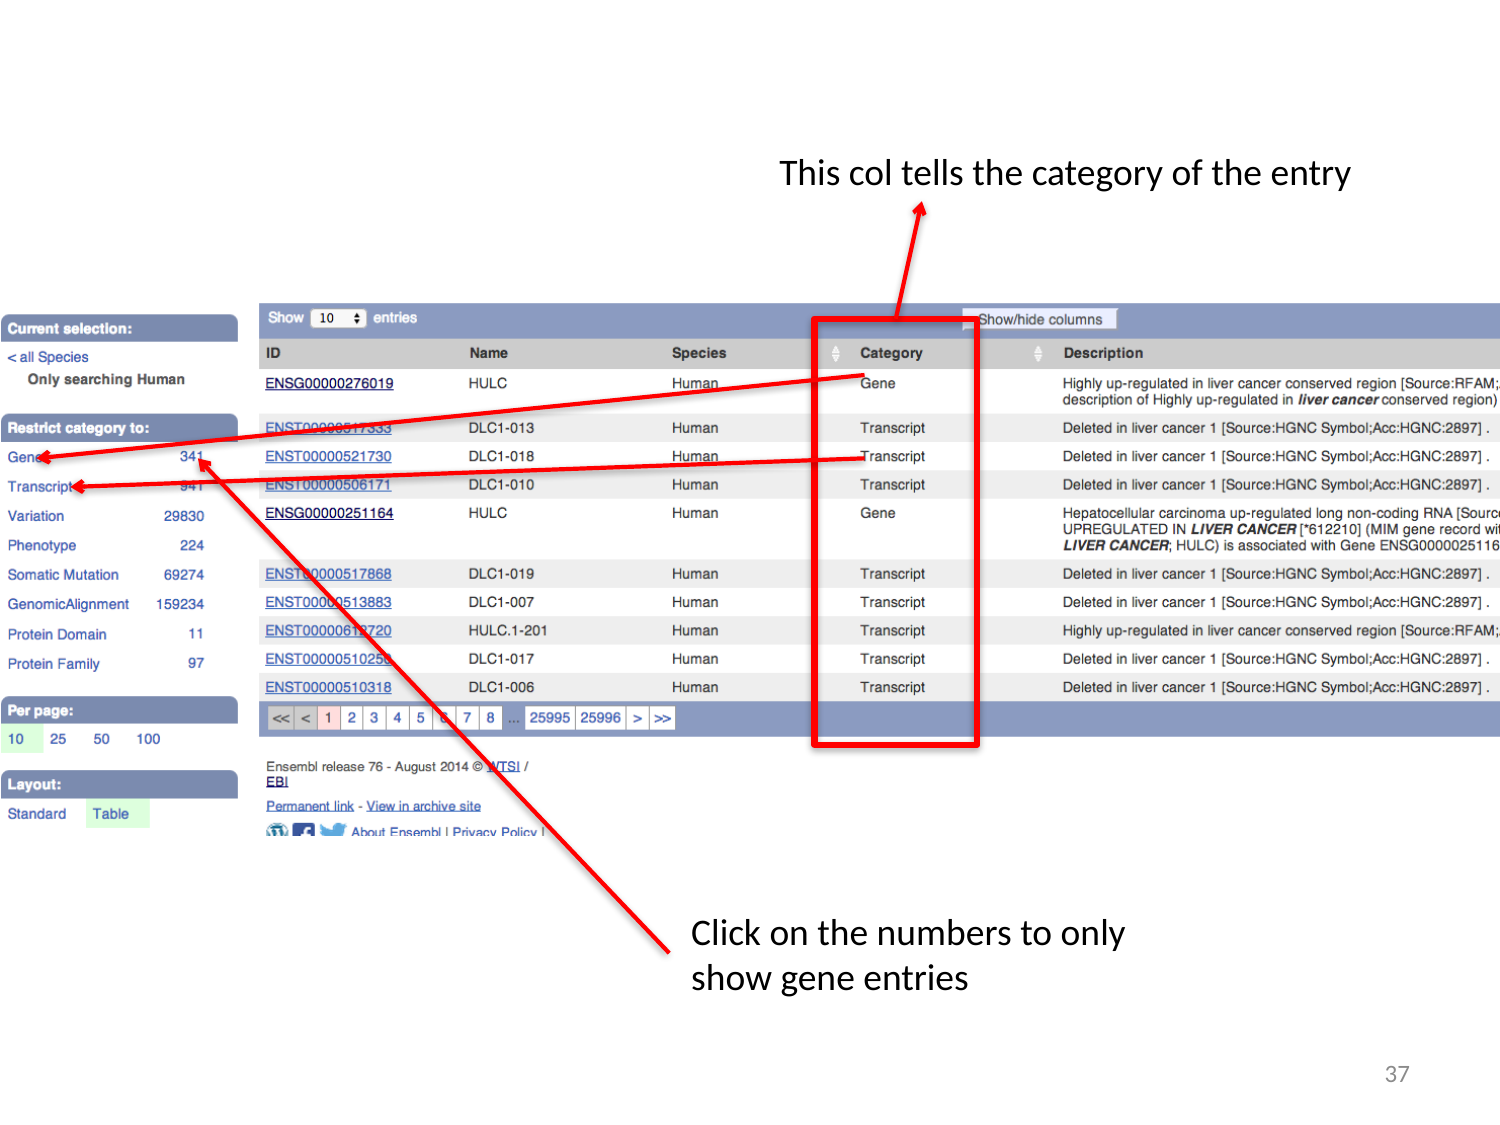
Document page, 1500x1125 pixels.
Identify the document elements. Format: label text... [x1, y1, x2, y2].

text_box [197, 458, 670, 954]
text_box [36, 374, 865, 459]
text_box This col tells the category of the entry [764, 140, 1368, 201]
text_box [70, 458, 195, 488]
text_box Click on the numbers to only show gene entries [676, 900, 1224, 1005]
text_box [895, 200, 923, 319]
slide_number 37 [1074, 1042, 1425, 1103]
picture [0, 287, 1500, 837]
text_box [671, 458, 865, 488]
